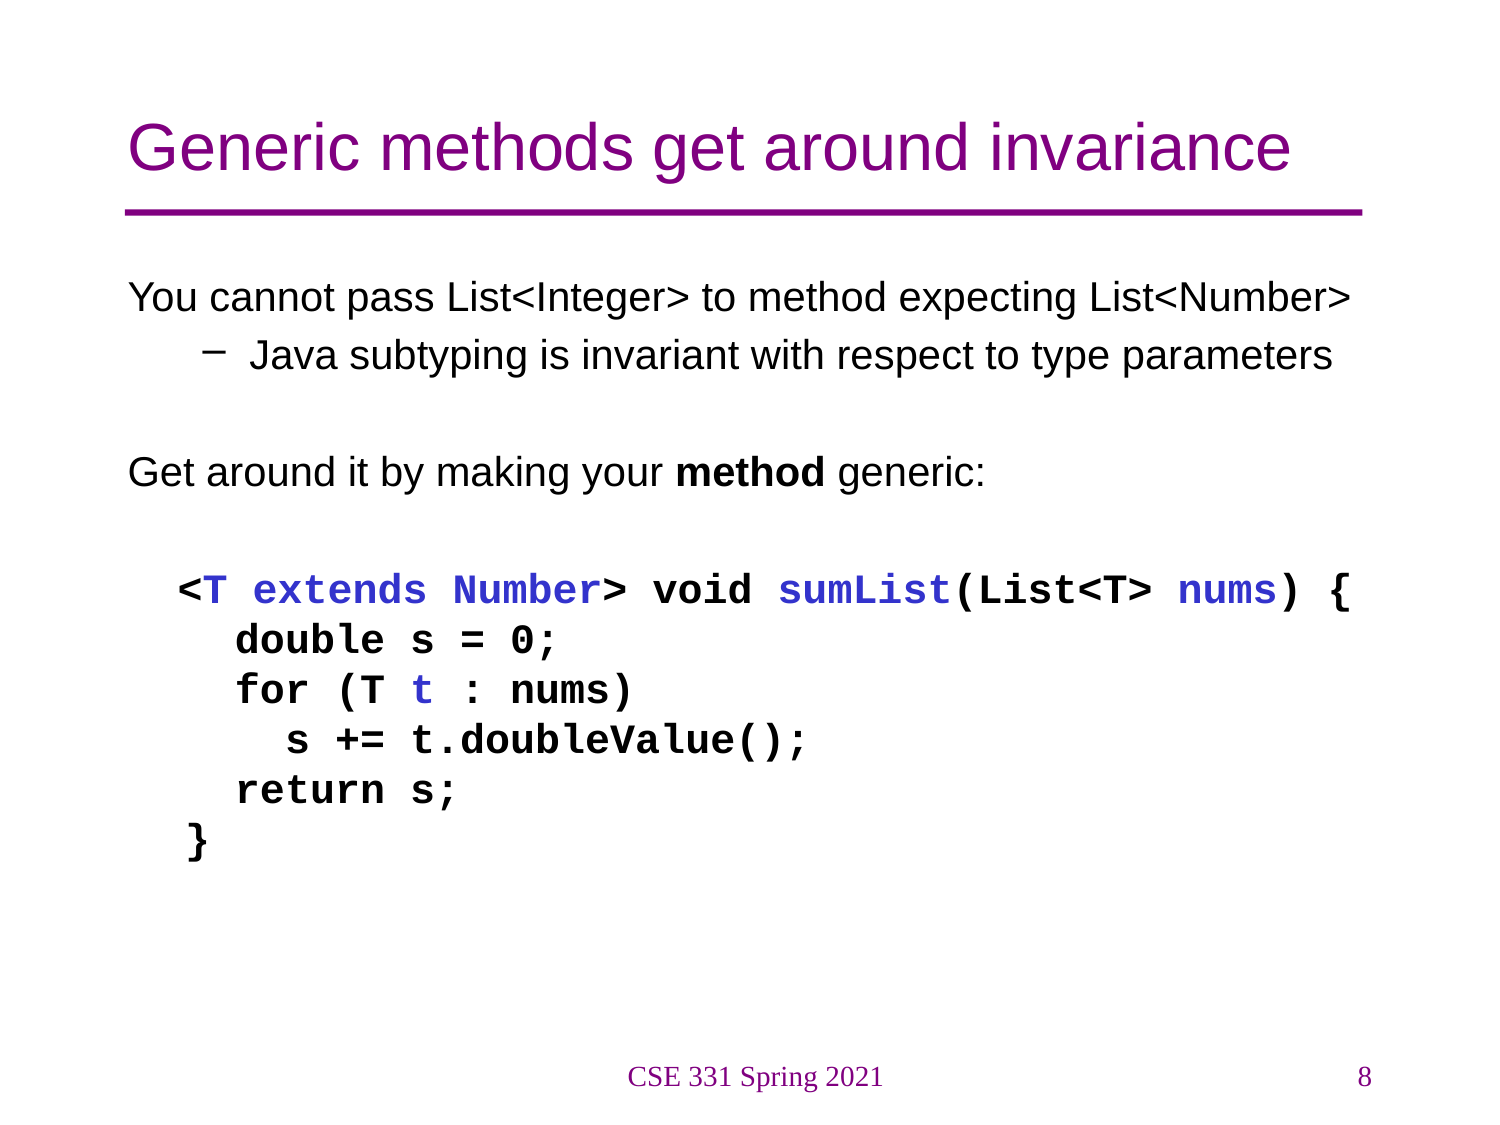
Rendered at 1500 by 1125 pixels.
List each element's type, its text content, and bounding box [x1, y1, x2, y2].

list You cannot pass List<Integer> to method expecting List<Number> Java subtyping is invariant with respect to type parameters Get around it by making your method generic: <T extends Number> void sumList(List<T> nums) { double s = 0; for (T t : nums) s += t.doubleValue(); return s; } [112, 262, 1388, 1000]
title Generic methods get around invariance [112, 50, 1388, 238]
footer CSE 331 Spring 2021 [474, 1049, 1038, 1125]
slide_number 8 [1074, 1049, 1388, 1125]
